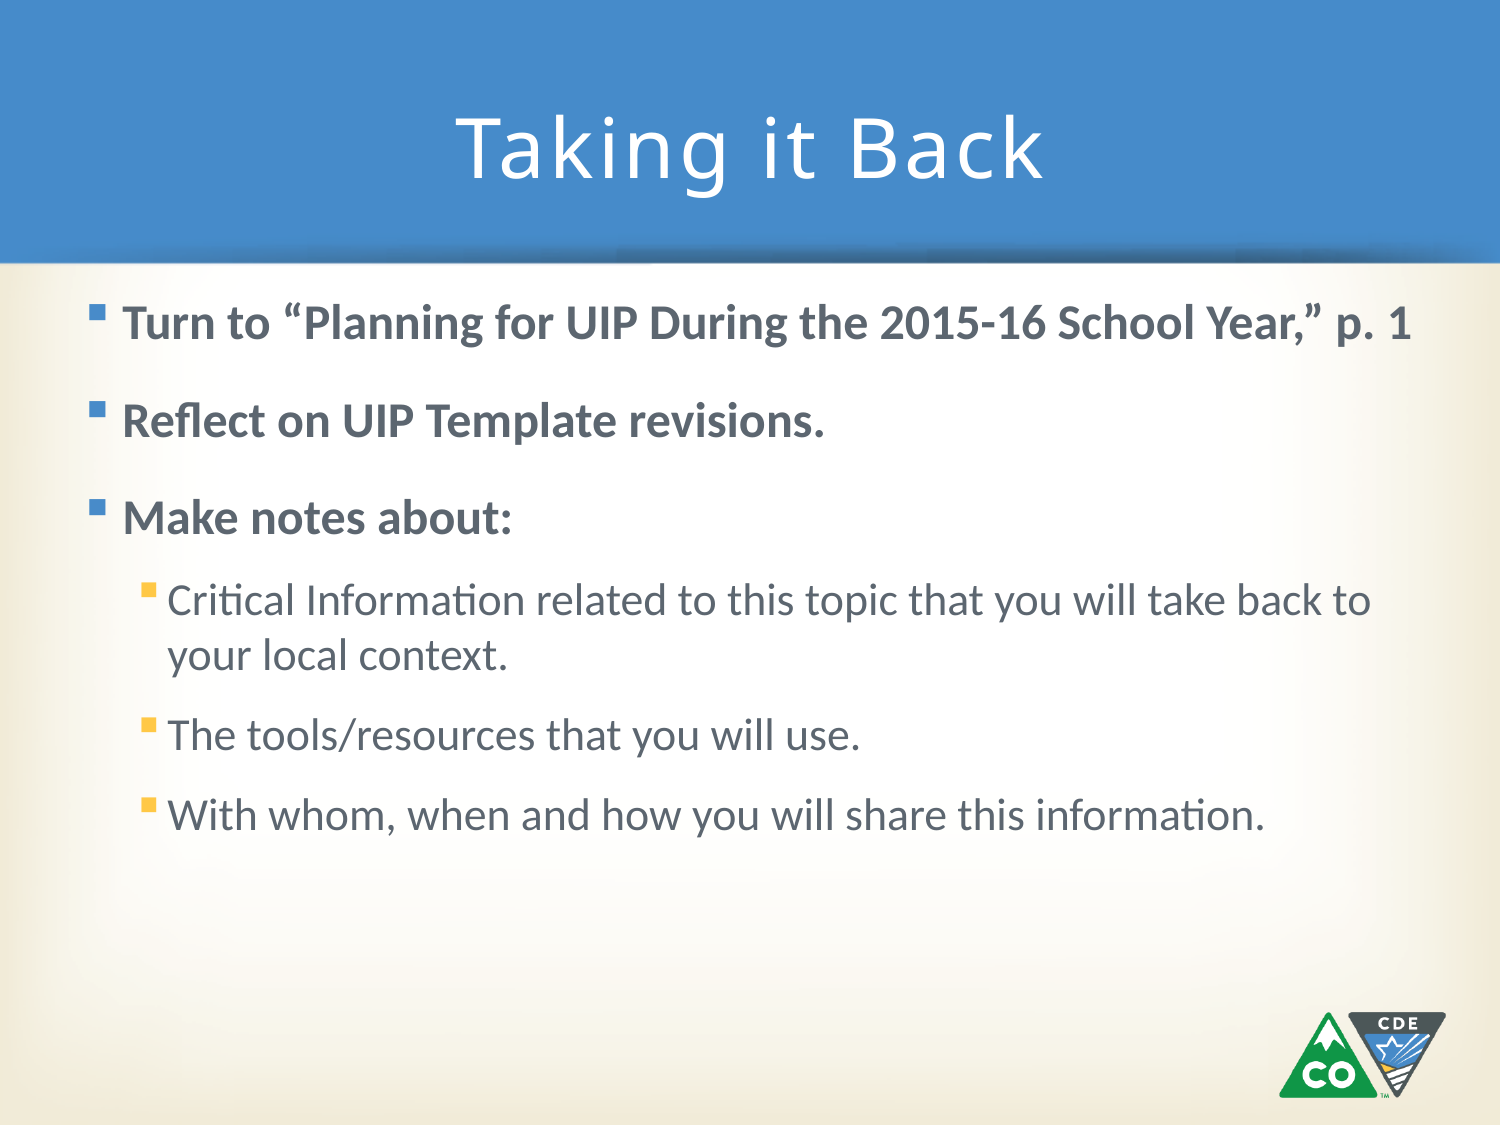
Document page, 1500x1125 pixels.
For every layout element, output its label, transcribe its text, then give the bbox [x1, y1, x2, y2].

title Taking it Back [62, 58, 1438, 232]
picture [0, 0, 1500, 1125]
list Turn to “Planning for UIP During the 2015-16 School Year,” p. 1 Reflect on UIP Template revisions. Make notes about: Critical Information related to this topic that you will take back to your local context. The tools/resources that you will use. With whom, when and how you will share this information. [62, 281, 1442, 1005]
